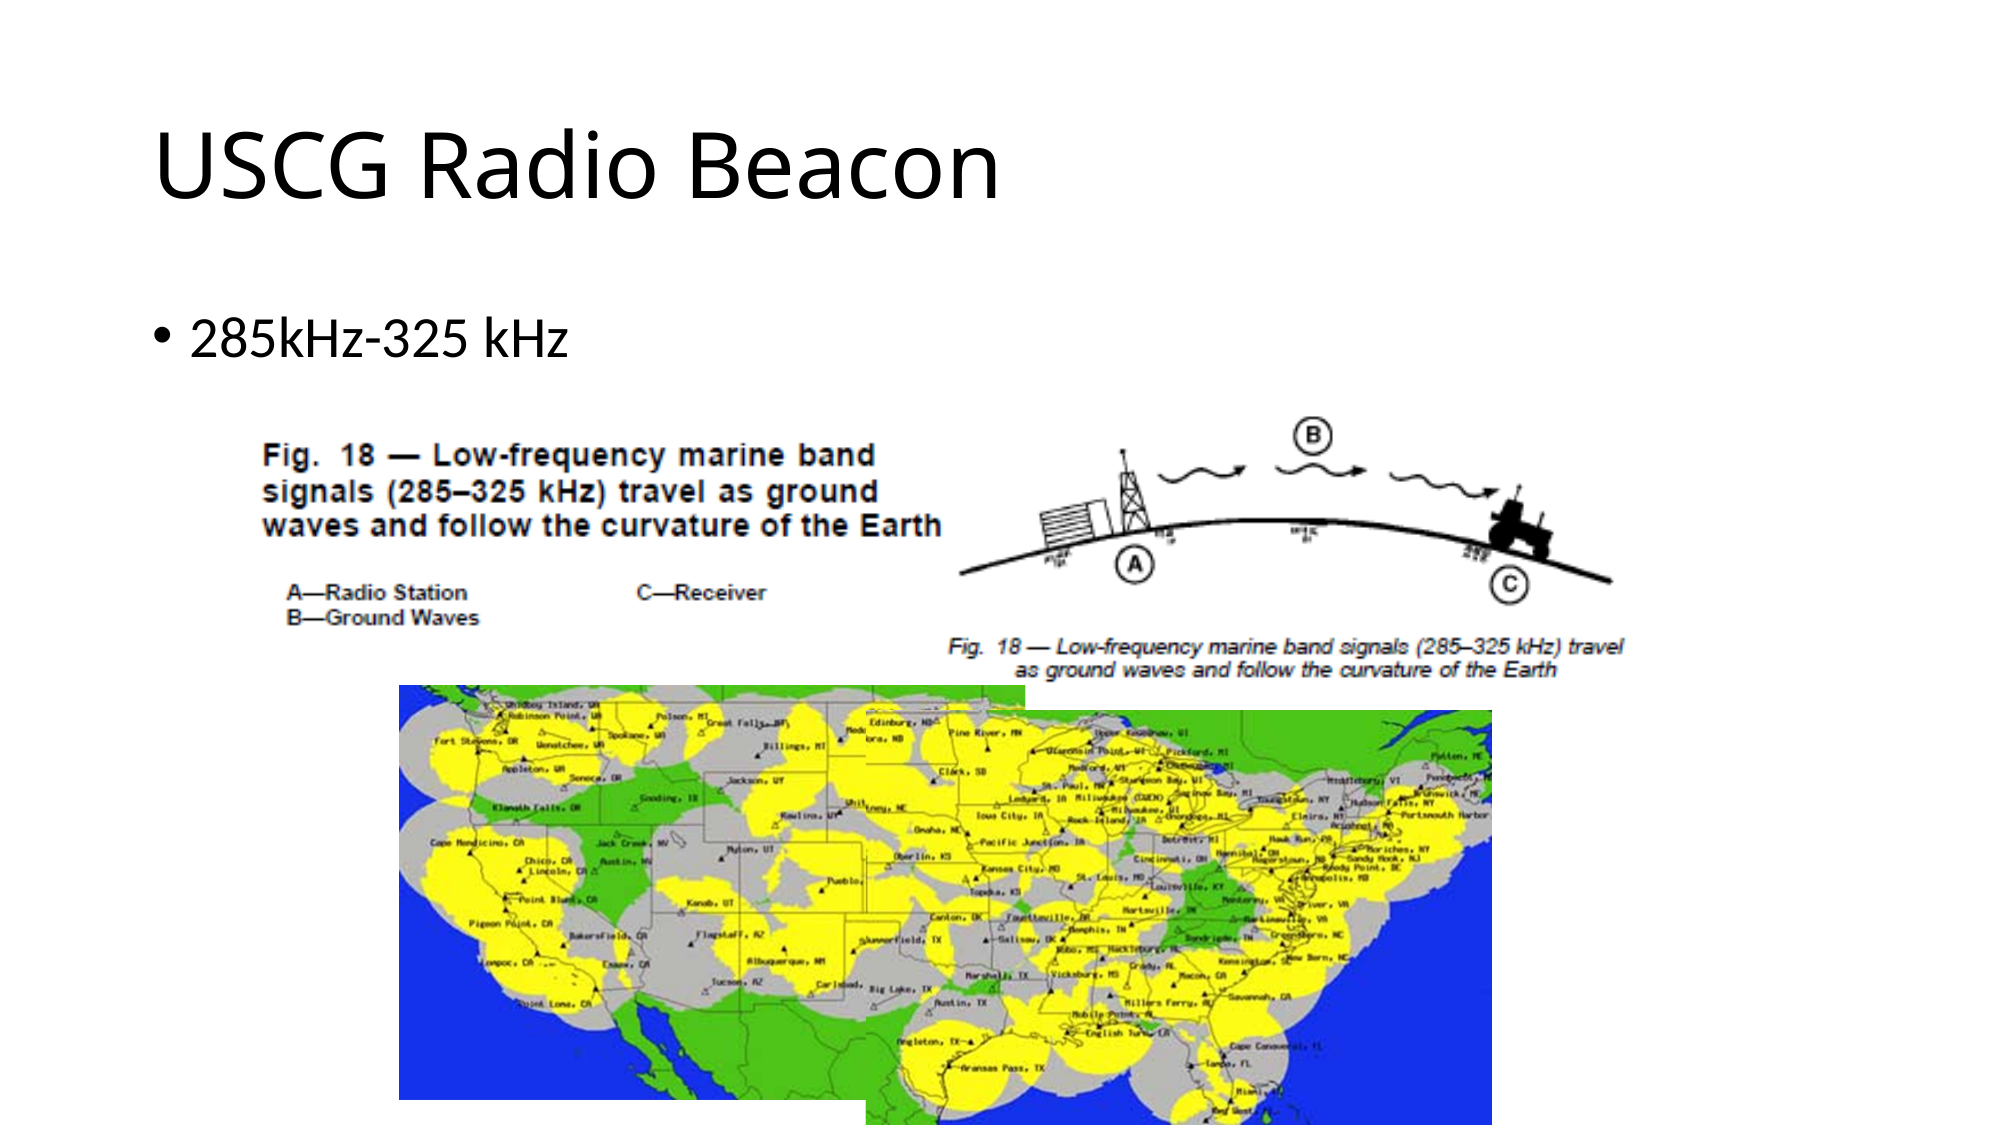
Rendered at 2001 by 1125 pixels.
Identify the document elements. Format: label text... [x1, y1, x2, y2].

picture [249, 399, 1650, 1125]
list 285kHz-325 kHz [137, 299, 1863, 1014]
title USCG Radio Beacon [137, 59, 1863, 278]
